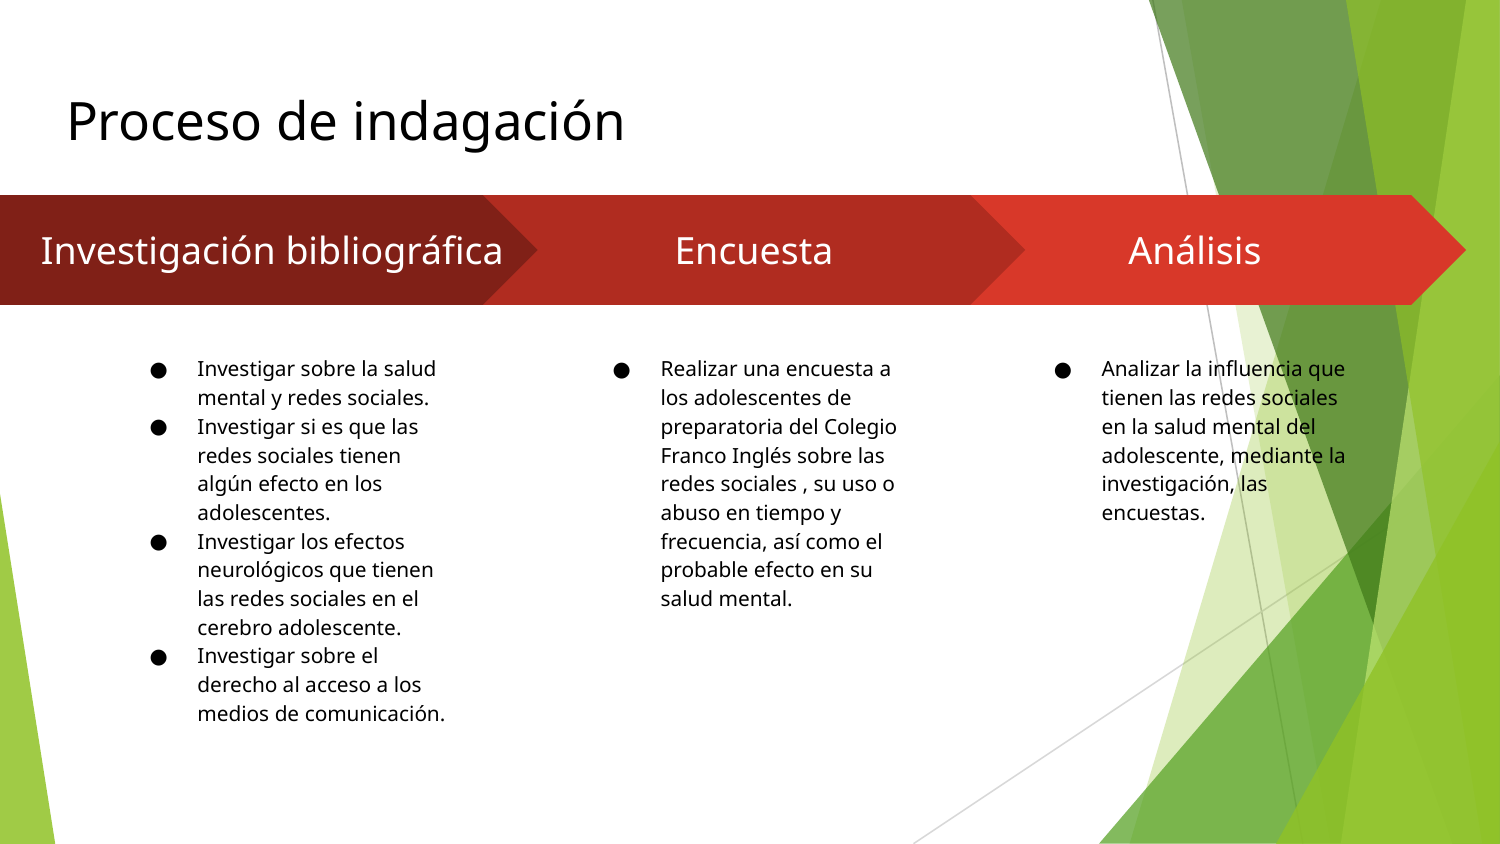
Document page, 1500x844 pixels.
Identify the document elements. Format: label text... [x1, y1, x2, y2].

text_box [482, 194, 1026, 767]
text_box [0, 194, 481, 767]
title Proceso de indagación [51, 72, 1449, 167]
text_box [1026, 194, 1467, 767]
